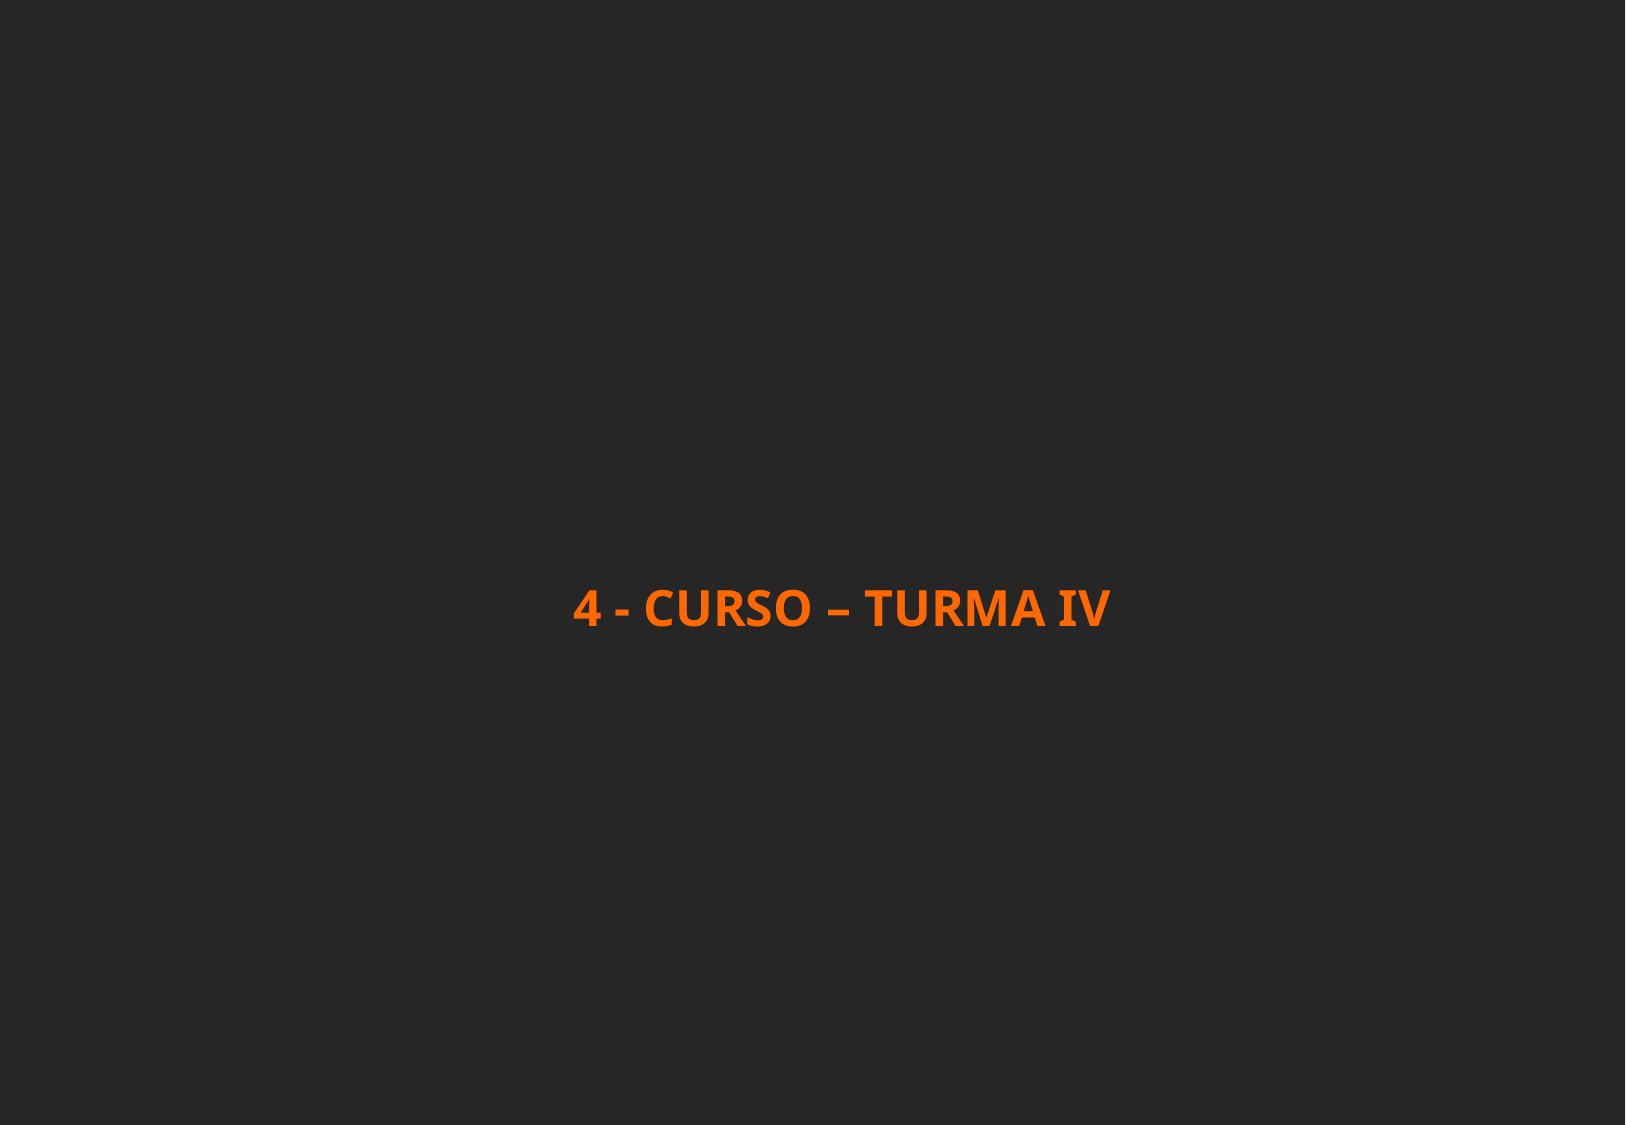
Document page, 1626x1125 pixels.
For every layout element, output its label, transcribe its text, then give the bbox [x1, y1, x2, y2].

text_box 4 - CURSO – TURMA IV [91, 172, 1593, 704]
